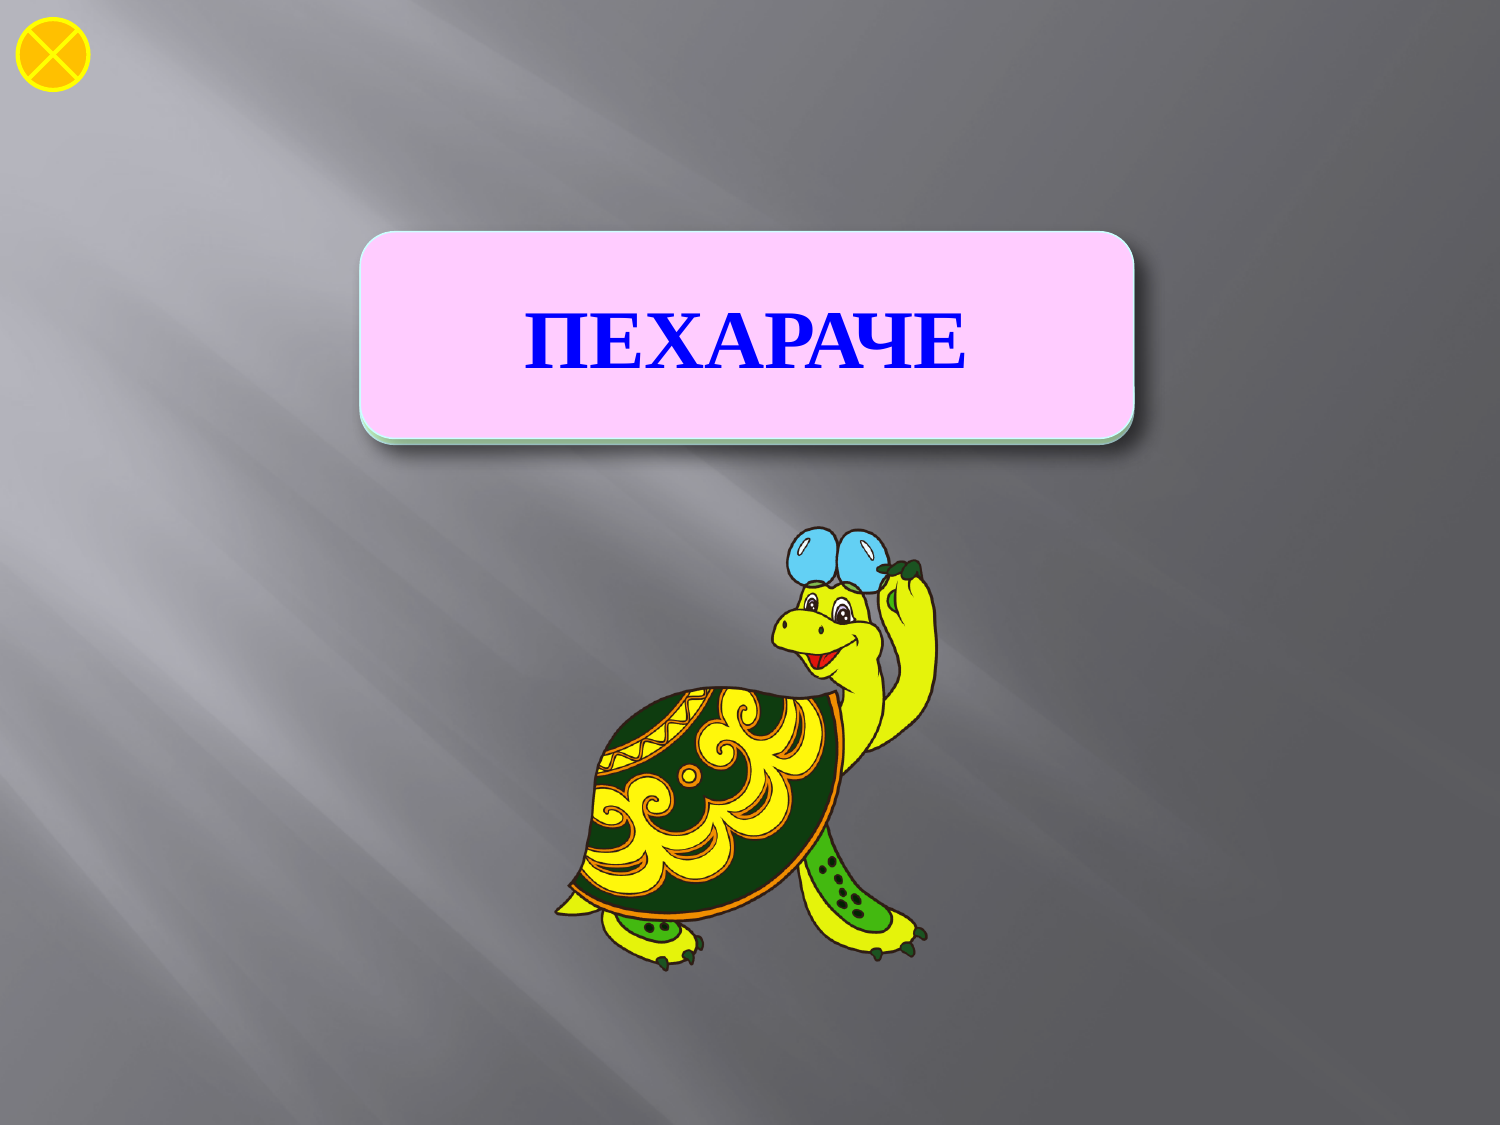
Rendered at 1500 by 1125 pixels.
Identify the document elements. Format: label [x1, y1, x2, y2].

text_box [15, 16, 91, 93]
picture [554, 526, 940, 977]
text_box [358, 229, 1136, 441]
